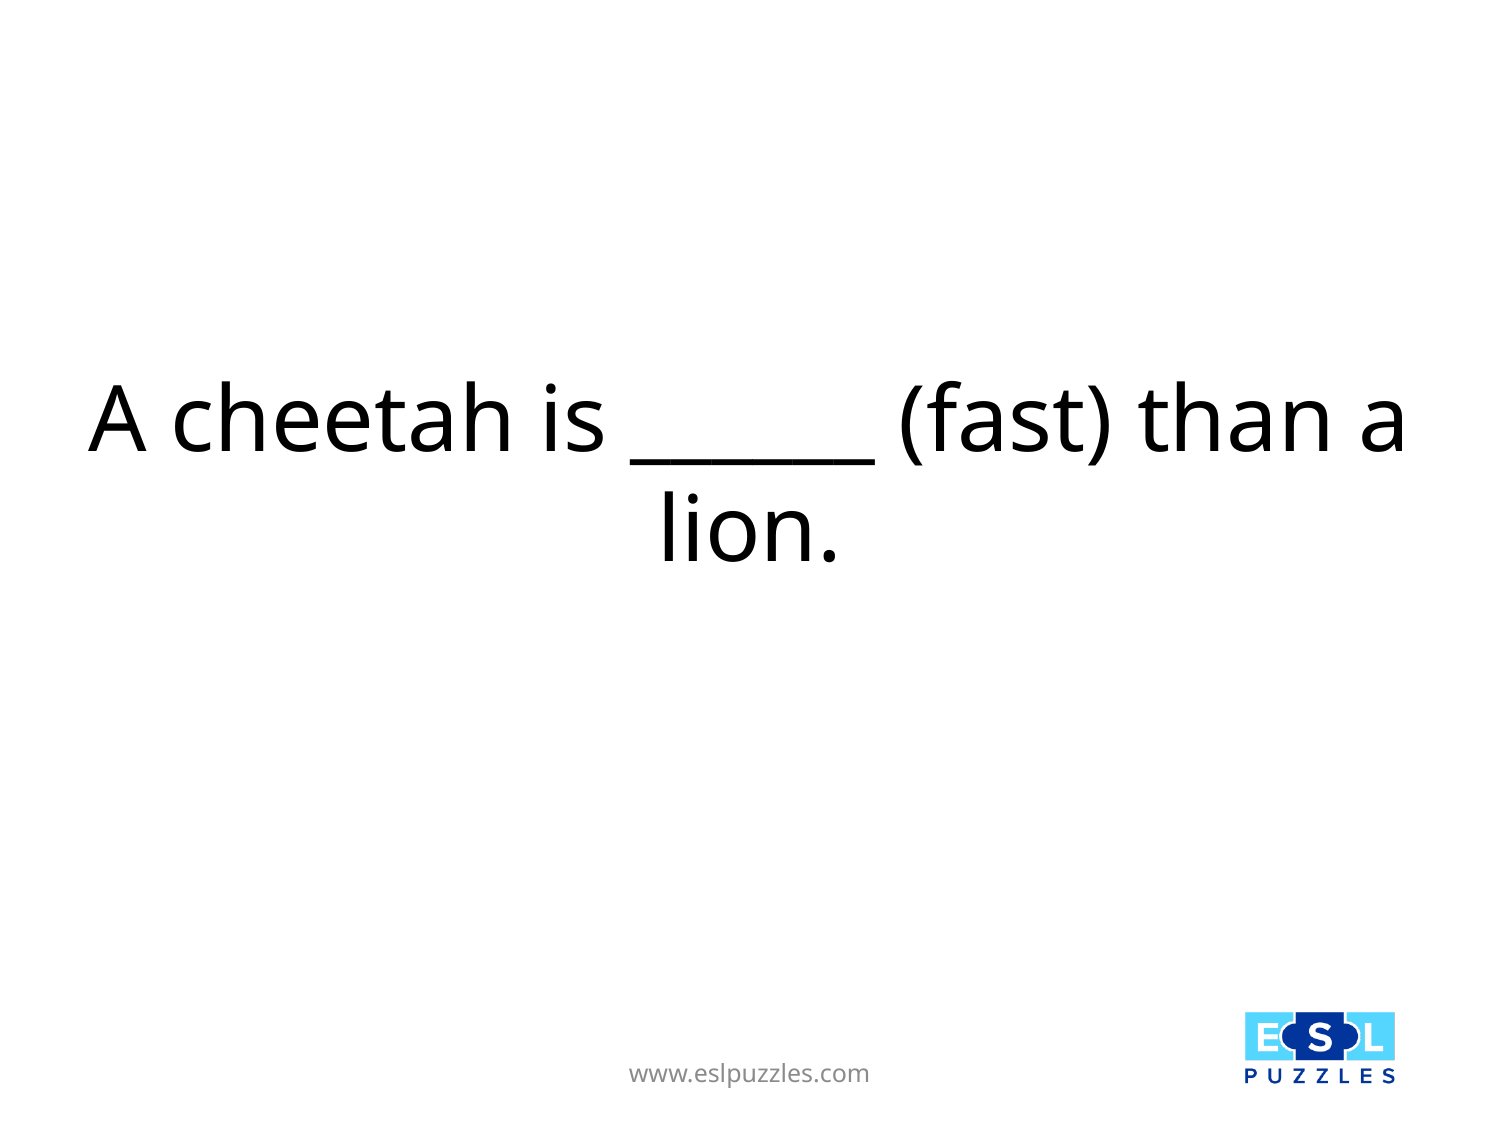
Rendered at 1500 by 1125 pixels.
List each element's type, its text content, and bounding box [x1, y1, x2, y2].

picture [1139, 925, 1500, 1125]
title A cheetah is ______ (fast) than a lion. [0, 349, 1500, 591]
footer www.eslpuzzles.com [512, 1042, 988, 1103]
